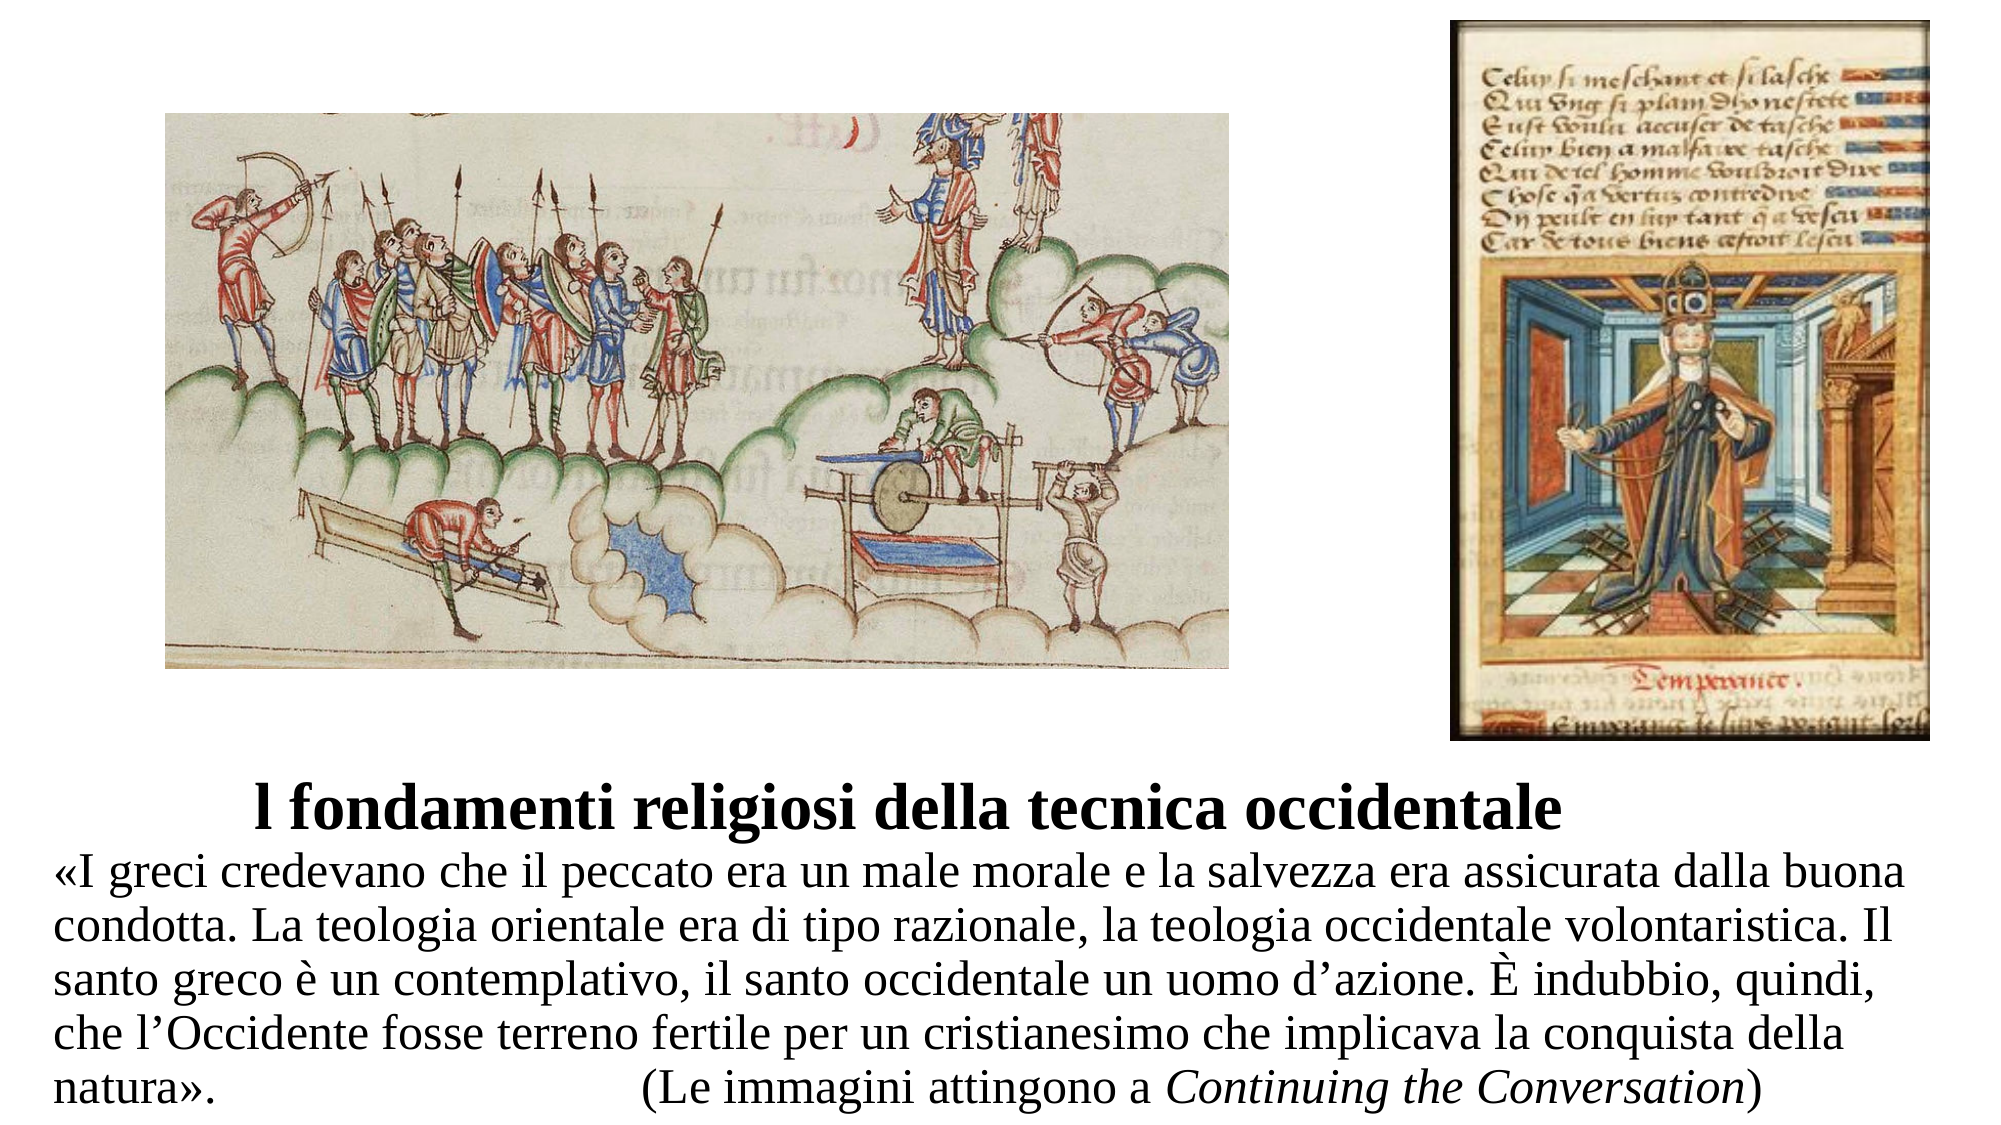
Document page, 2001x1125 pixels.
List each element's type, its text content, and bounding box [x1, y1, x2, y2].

picture [1450, 20, 1930, 741]
title l fondamenti religiosi della tecnica occidentale «I greci credevano che il peccato era un male morale e la salvezza era assicurata dalla buona condotta. La teologia orientale era di tipo razionale, la teologia occidentale volontaristica. Il santo greco è un contemplativo, il santo occidentale un uomo d’azione. È indubbio, quindi, che l’Occidente fosse terreno fertile per un cristianesimo che implicava la conquista della natura». (Le immagini attingono a Continuing the Conversation) [38, 761, 1962, 1125]
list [165, 113, 1229, 669]
